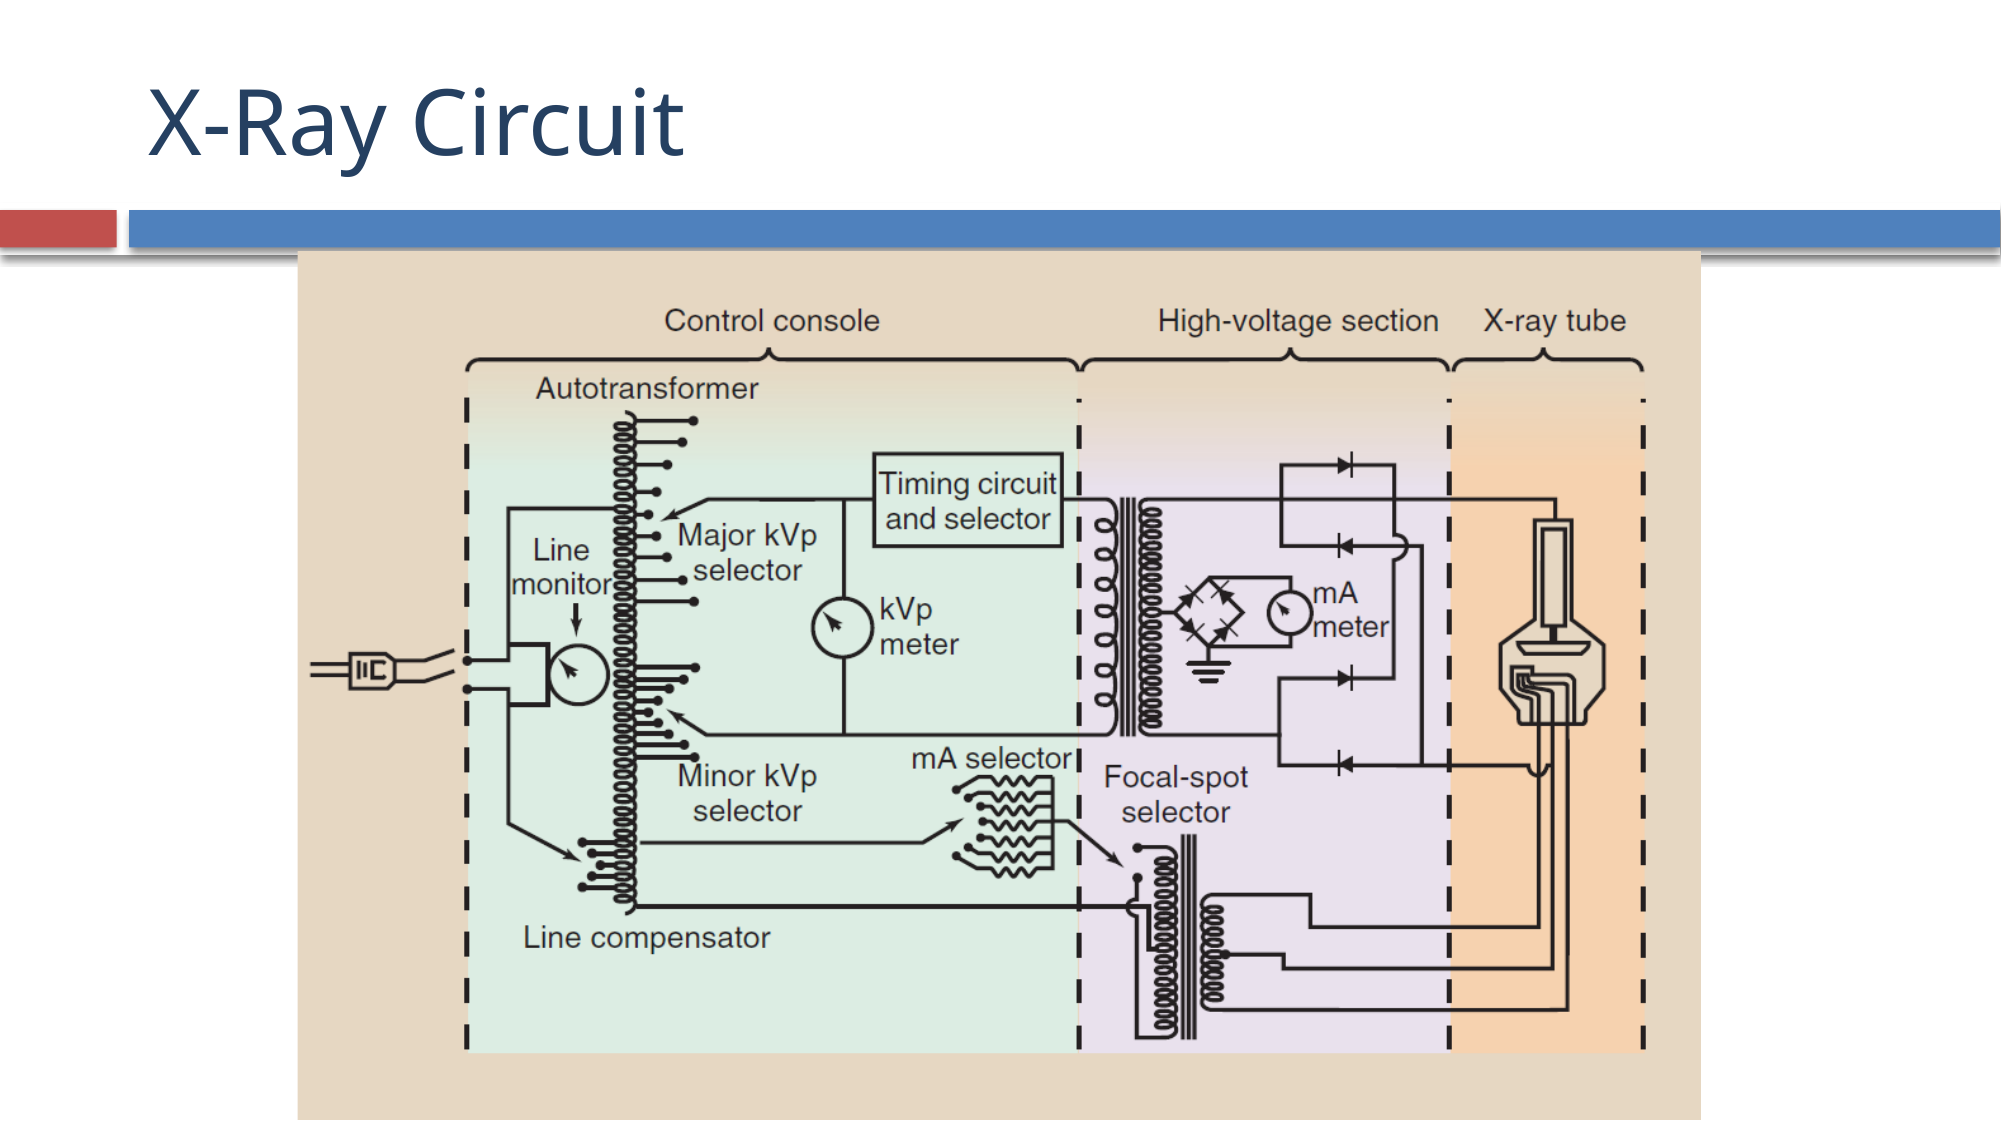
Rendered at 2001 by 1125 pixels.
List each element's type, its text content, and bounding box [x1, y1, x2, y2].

picture [297, 251, 1702, 1120]
title X-Ray Circuit [133, 37, 1918, 200]
